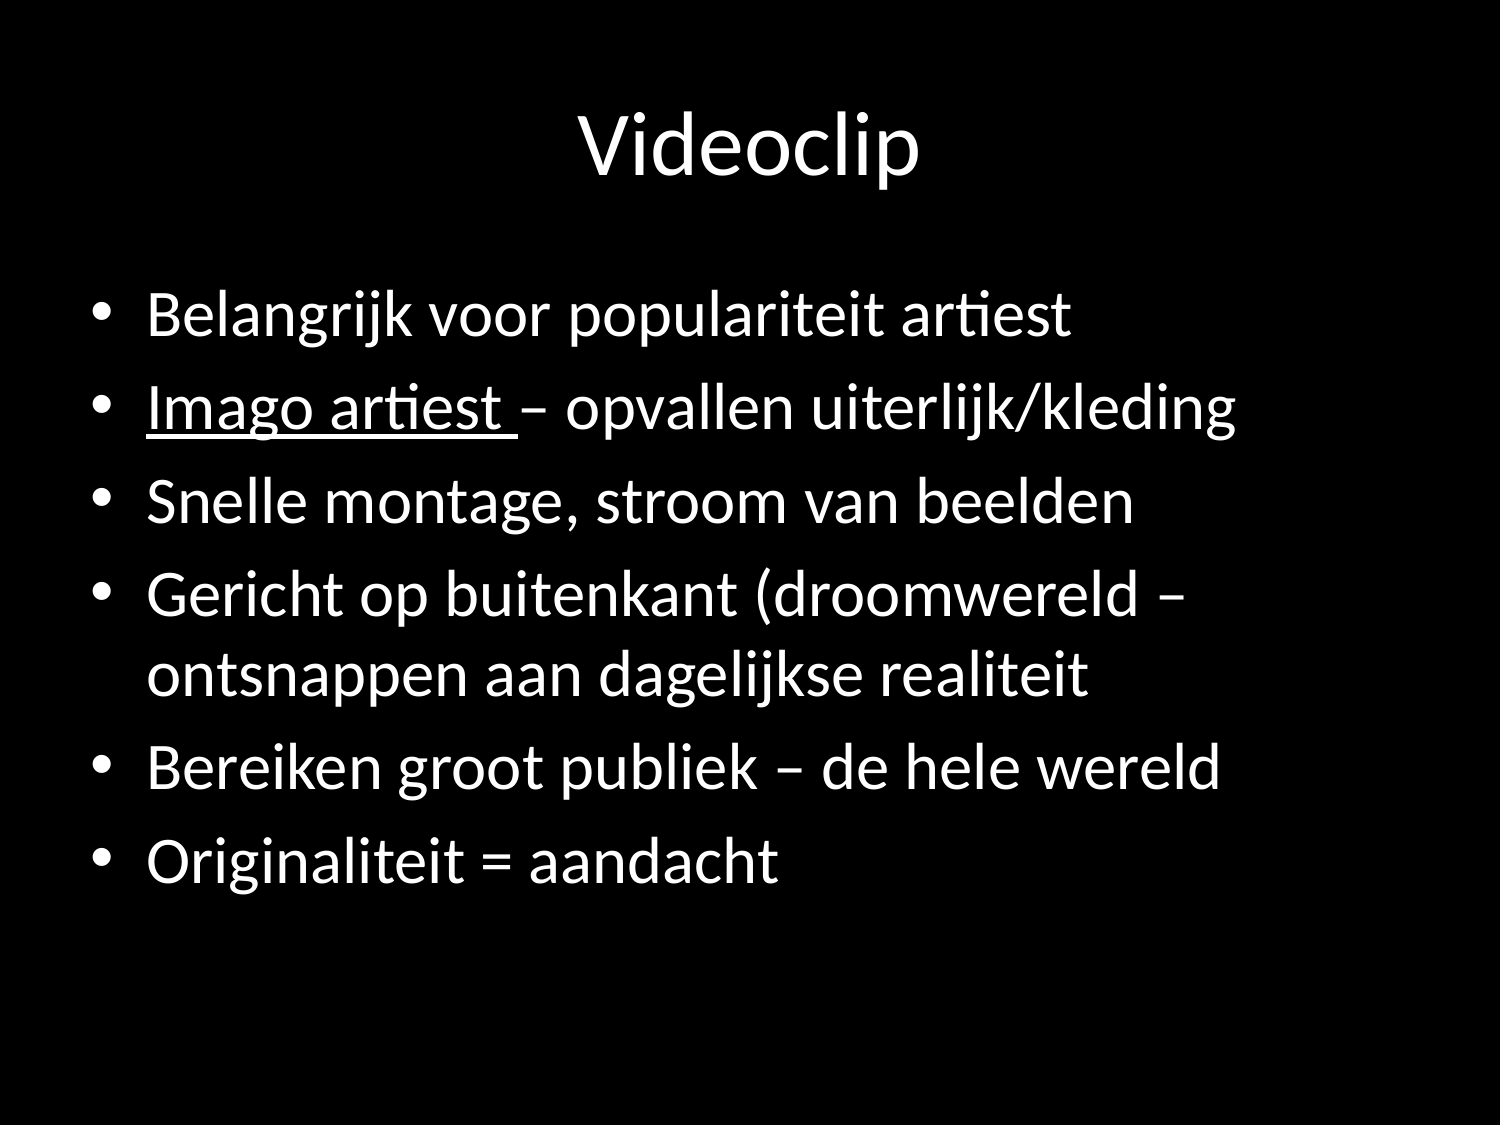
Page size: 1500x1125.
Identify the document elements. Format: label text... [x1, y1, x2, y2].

title Videoclip [75, 45, 1425, 233]
list Belangrijk voor populariteit artiest Imago artiest – opvallen uiterlijk/kleding Snelle montage, stroom van beelden Gericht op buitenkant (droomwereld – ontsnappen aan dagelijkse realiteit Bereiken groot publiek – de hele wereld Originaliteit = aandacht [75, 262, 1425, 1005]
